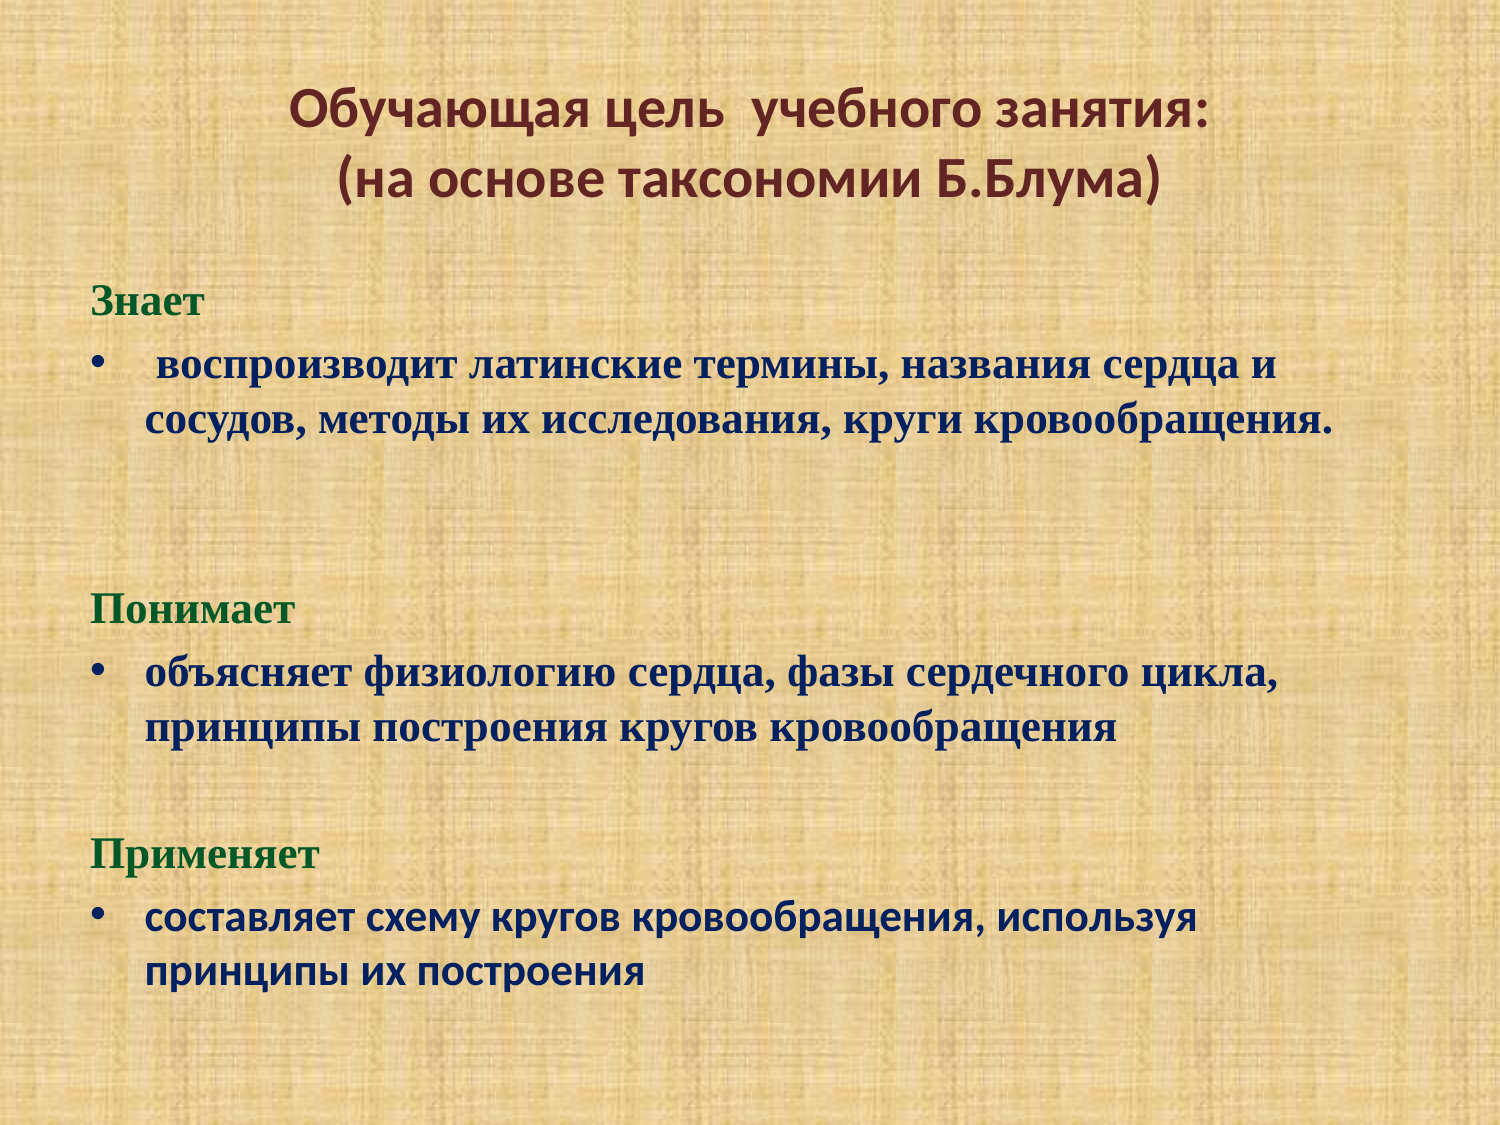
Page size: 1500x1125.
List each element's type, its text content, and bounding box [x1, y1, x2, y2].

list Знает воспроизводит латинские термины, названия сердца и сосудов, методы их исследования, круги кровообращения. Понимает объясняет физиологию сердца, фазы сердечного цикла, принципы построения кругов кровообращения Применяет составляет схему кругов кровообращения, используя принципы их построения [75, 262, 1425, 1005]
title Обучающая цель учебного занятия: (на основе таксономии Б.Блума) [75, 45, 1425, 233]
picture [0, 0, 1500, 1125]
